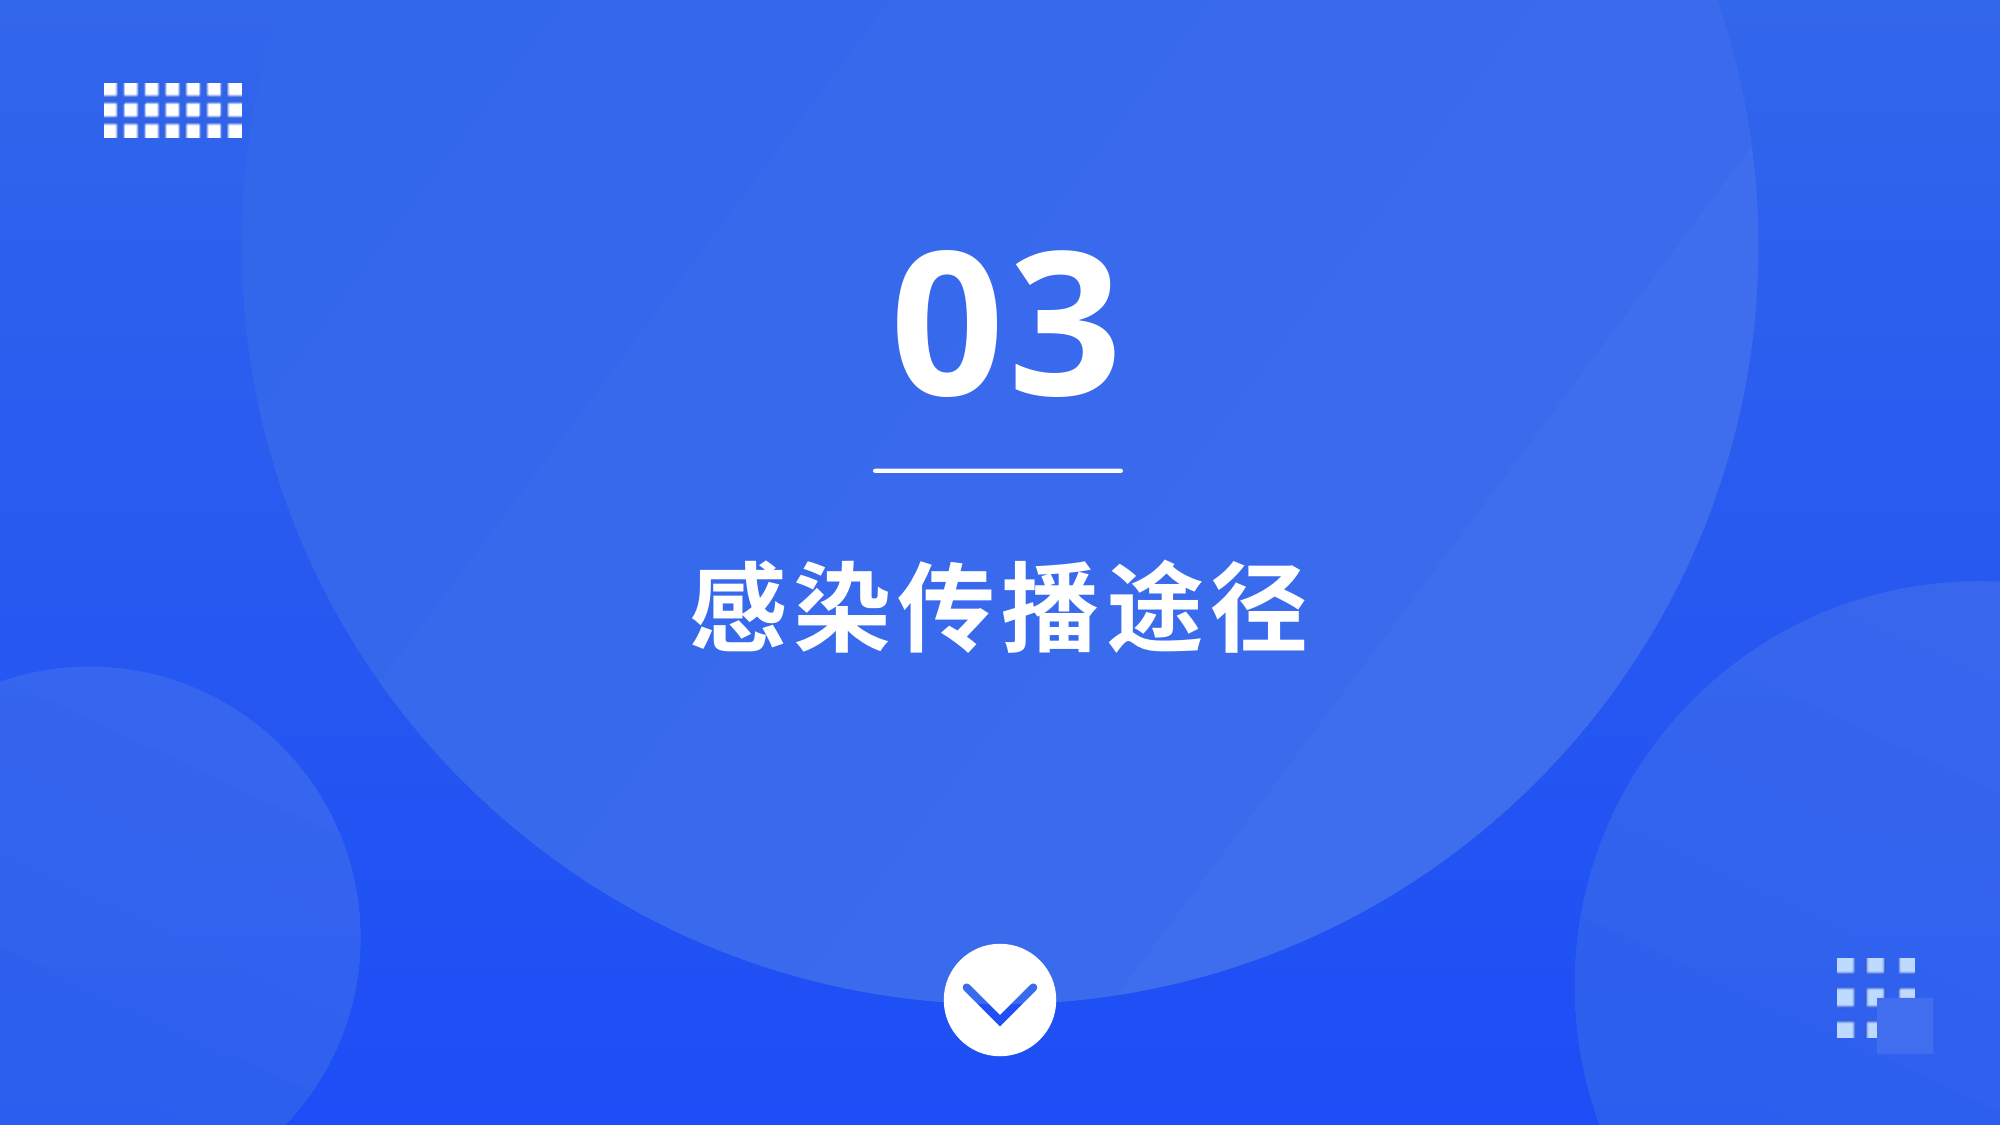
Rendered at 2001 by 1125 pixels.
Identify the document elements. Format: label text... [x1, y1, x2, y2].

picture [104, 83, 242, 138]
picture [1837, 958, 1915, 1038]
list 03 [825, 137, 1123, 472]
title 感染传播途径 [522, 541, 1475, 667]
